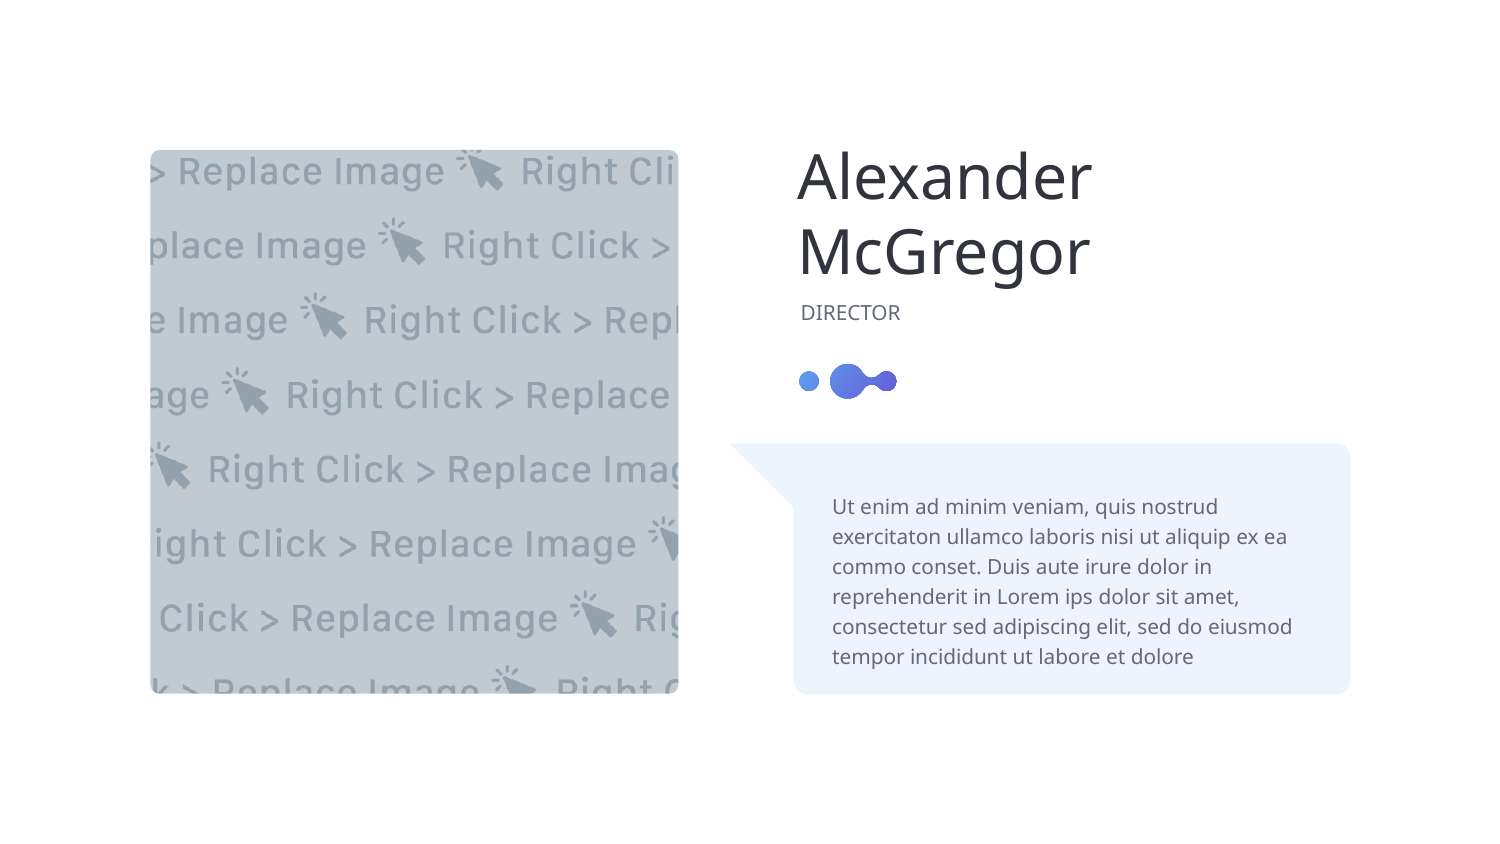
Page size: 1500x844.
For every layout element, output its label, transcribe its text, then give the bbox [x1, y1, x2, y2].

text_box DIRECTOR [797, 297, 1034, 327]
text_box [729, 443, 1351, 695]
text_box [799, 371, 819, 391]
text_box [830, 364, 897, 399]
text_box Alexander McGregor [794, 135, 1355, 289]
picture [150, 149, 679, 694]
